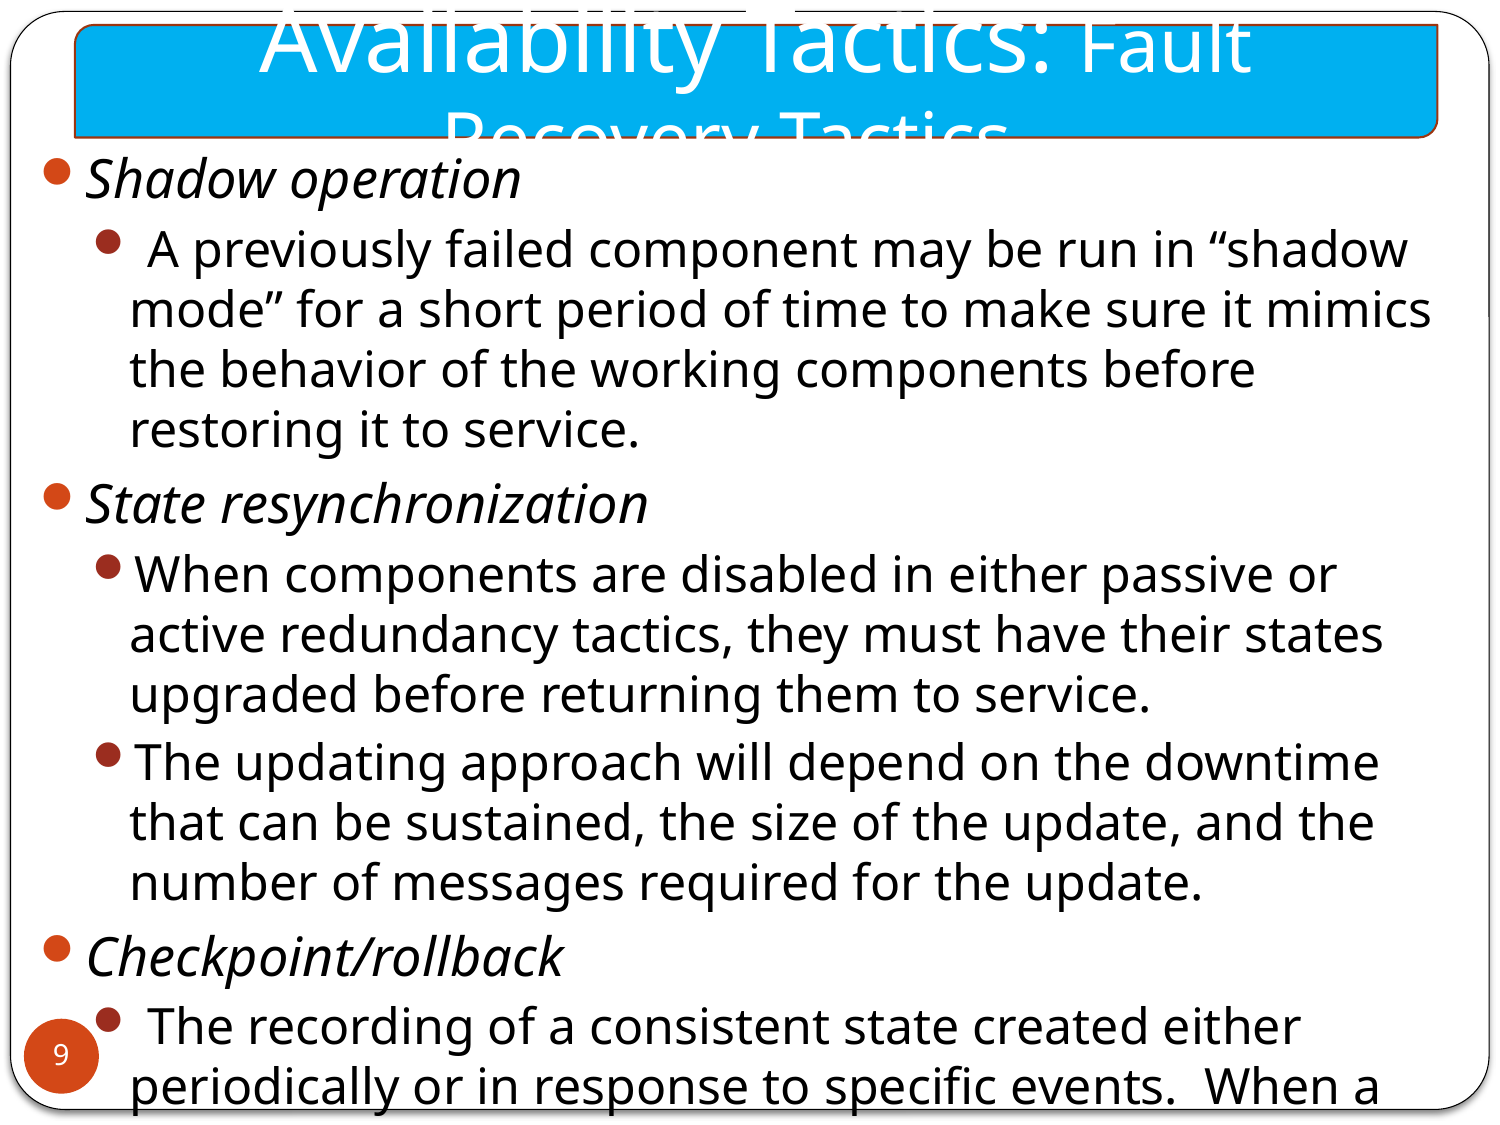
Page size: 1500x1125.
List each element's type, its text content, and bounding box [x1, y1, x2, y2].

list Shadow operation A previously failed component may be run in “shadow mode” for a short period of time to make sure it mimics the behavior of the working components before restoring it to service. State resynchronization When components are disabled in either passive or active redundancy tactics, they must have their states upgraded before returning them to service. The updating approach will depend on the downtime that can be sustained, the size of the update, and the number of messages required for the update. Checkpoint/rollback The recording of a consistent state created either periodically or in response to specific events. When a fault occurs the system can be rolled back to that state. [24, 137, 1463, 1088]
slide_number 9 [23, 1018, 99, 1094]
text_box Availability Tactics: Fault Recovery Tactics… [73, 23, 1439, 139]
